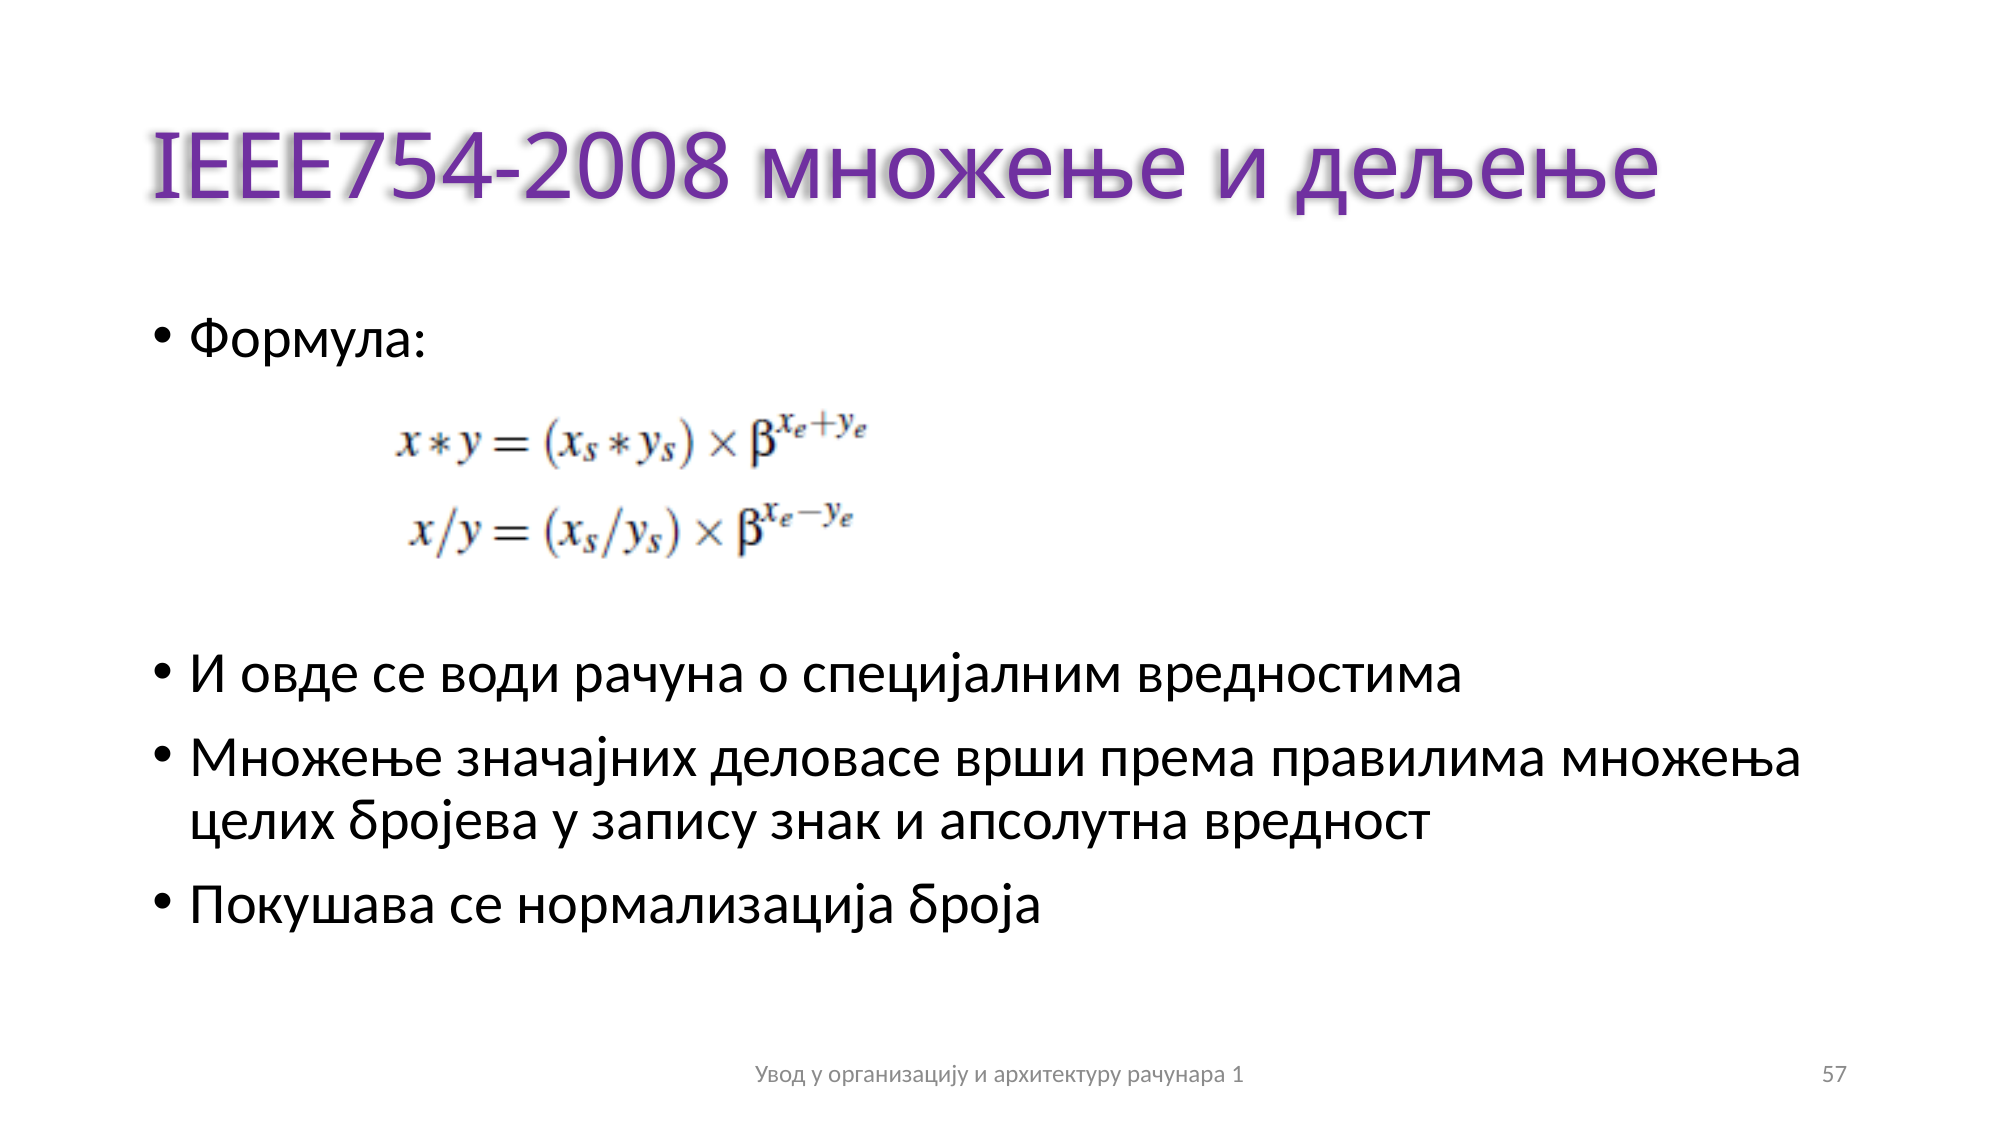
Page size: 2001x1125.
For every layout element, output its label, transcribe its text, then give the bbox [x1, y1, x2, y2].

title IEEE754-2008 множење и дељење [137, 59, 1863, 278]
footer Увод у организацију и архитектуру рачунара 1 [662, 1042, 1338, 1103]
picture [362, 394, 895, 569]
list Формула: И овде се води рачуна о специјалним вредностима Множење значајних деловасе врши према правилима множења целих бројева у запису знак и апсолутна вредност Покушава се нормализација броја [137, 299, 1863, 1014]
slide_number 57 [1412, 1042, 1863, 1103]
